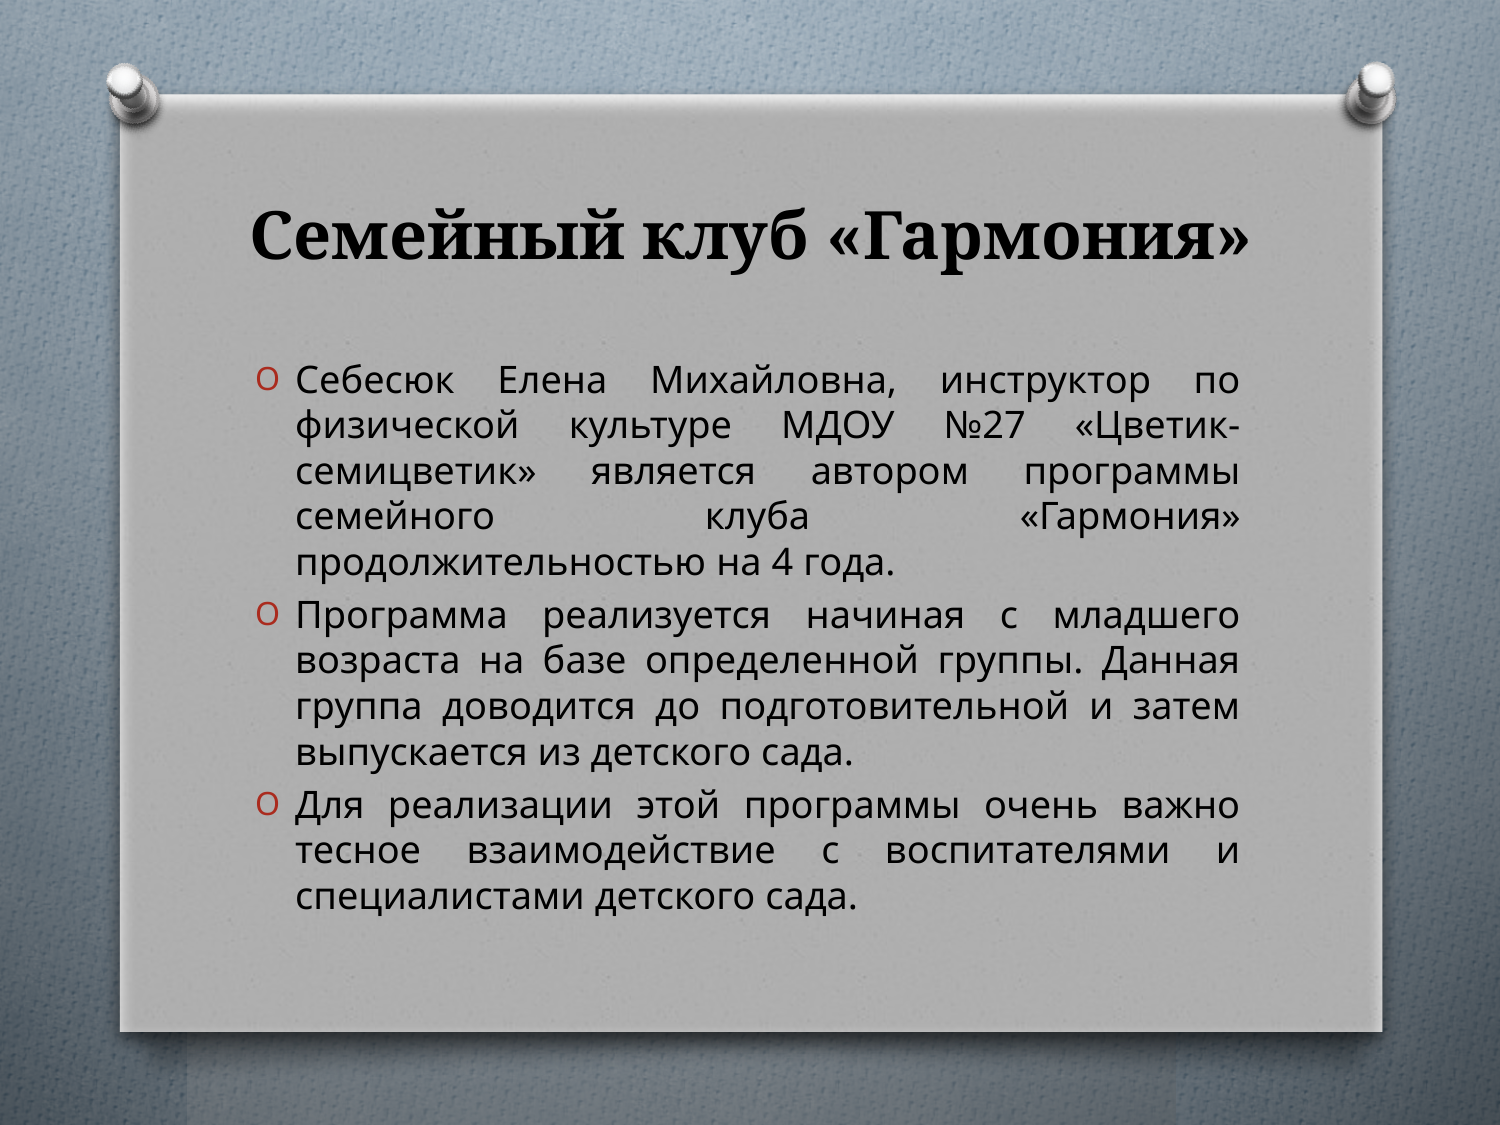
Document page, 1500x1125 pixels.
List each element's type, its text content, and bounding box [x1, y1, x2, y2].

list Себесюк Елена Михайловна, инструктор по физической культуре МДОУ №27 «Цветик-семицветик» является автором программы семейного клуба «Гармония» продолжительностью на 4 года. Программа реализуется начиная с младшего возраста на базе определенной группы. Данная группа доводится до подготовительной и затем выпускается из детского сада. Для реализации этой программы очень важно тесное взаимодействие с воспитателями и специалистами детского сада. [240, 347, 1257, 939]
picture [1317, 35, 1439, 156]
picture [75, 29, 198, 153]
title Семейный клуб «Гармония» [179, 134, 1323, 332]
